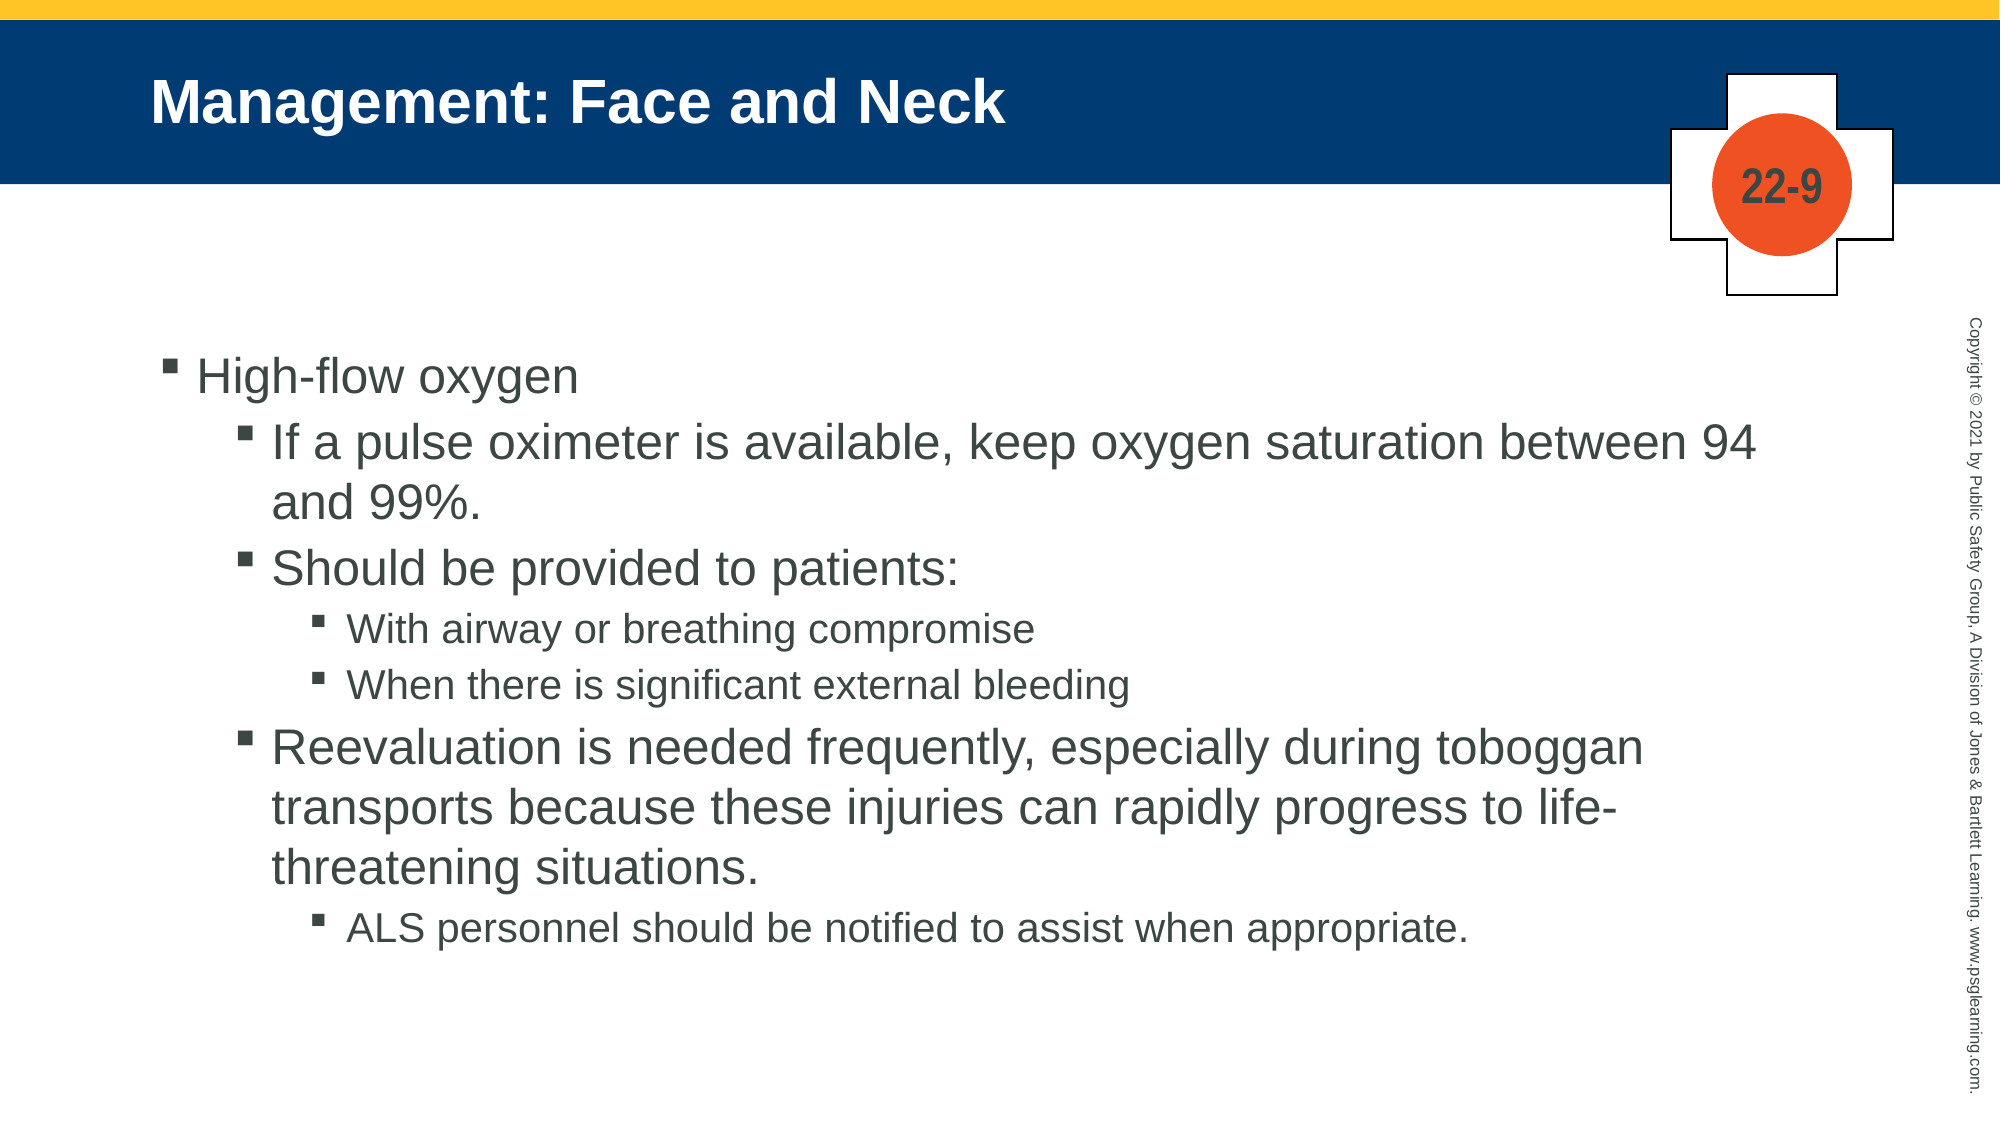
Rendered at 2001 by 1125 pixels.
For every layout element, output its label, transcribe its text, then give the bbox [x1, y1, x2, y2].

title Management: Face and Neck [0, 19, 2000, 185]
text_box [1671, 73, 1893, 295]
list High-flow oxygen If a pulse oximeter is available, keep oxygen saturation between 94 and 99%. Should be provided to patients: With airway or breathing compromise When there is significant external bleeding Reevaluation is needed frequently, especially during toboggan transports because these injuries can rapidly progress to life-threatening situations. ALS personnel should be notified to assist when appropriate. [144, 335, 1856, 990]
